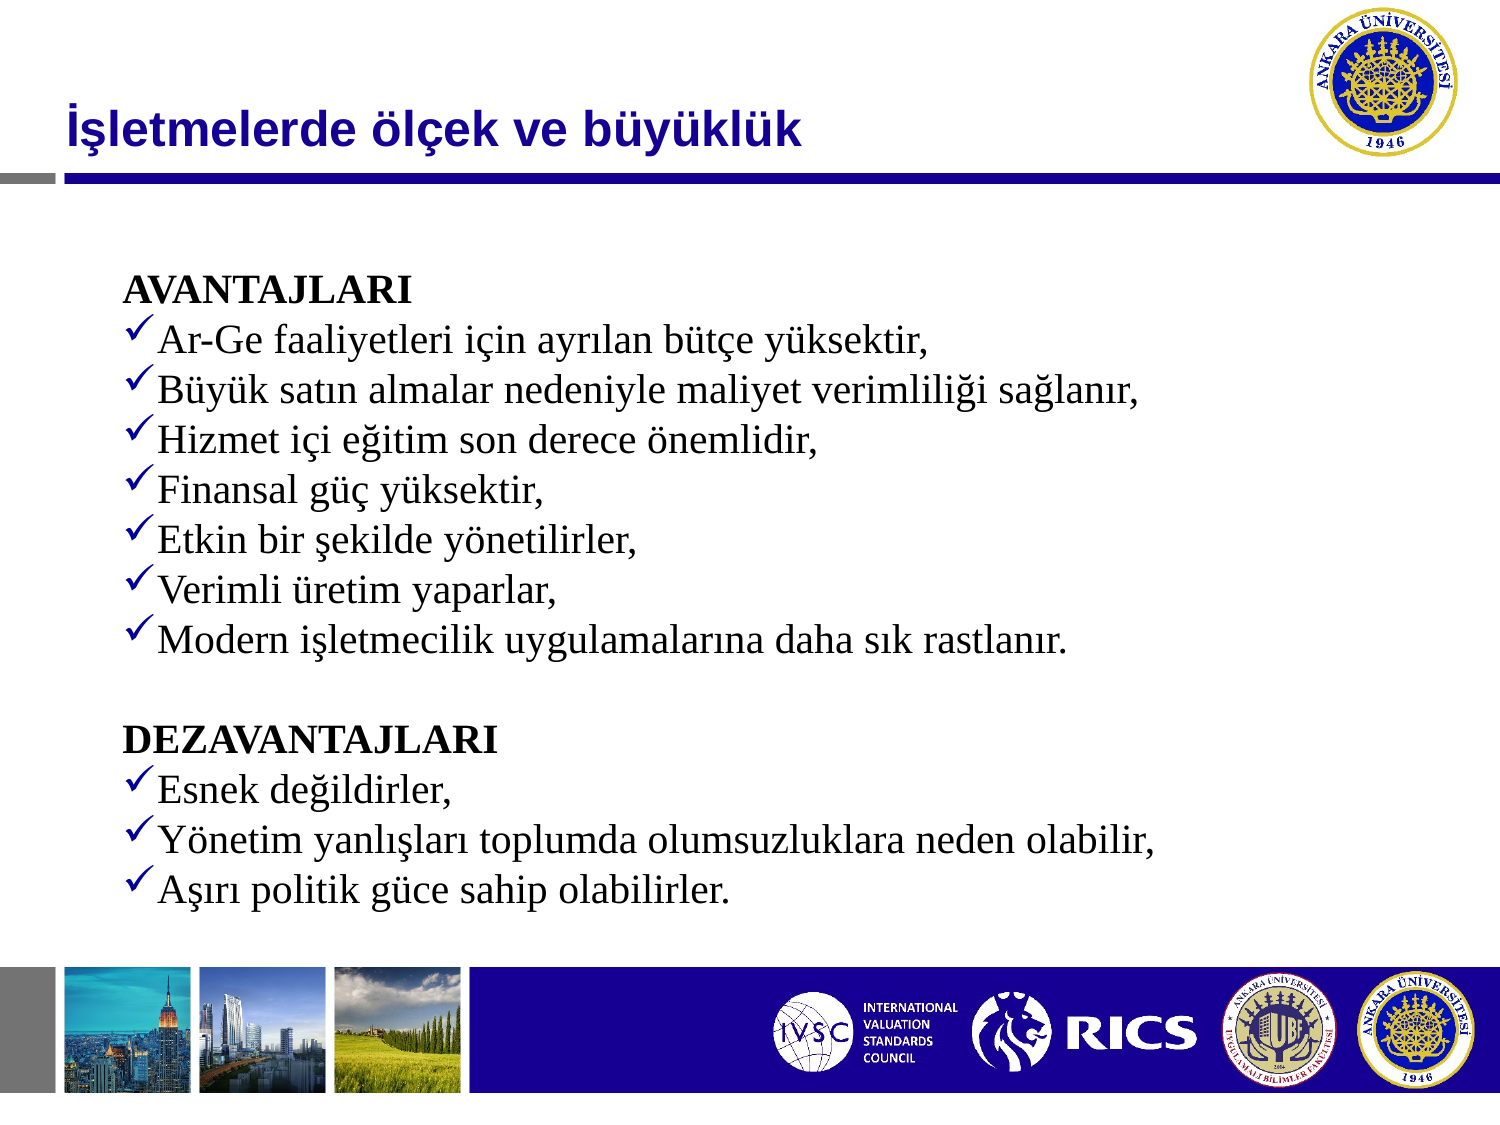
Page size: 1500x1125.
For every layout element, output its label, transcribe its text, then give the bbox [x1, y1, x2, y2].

list AVANTAJLARI Ar-Ge faaliyetleri için ayrılan bütçe yüksektir, Büyük satın almalar nedeniyle maliyet verimliliği sağlanır, Hizmet içi eğitim son derece önemlidir, Finansal güç yüksektir, Etkin bir şekilde yönetilirler, Verimli üretim yaparlar, Modern işletmecilik uygulamalarına daha sık rastlanır. DEZAVANTAJLARI Esnek değildirler, Yönetim yanlışları toplumda olumsuzluklara neden olabilir, Aşırı politik güce sahip olabilirler. [107, 254, 1349, 928]
text_box İşletmelerde ölçek ve büyüklük [51, 95, 1449, 166]
picture [0, 0, 1500, 1125]
